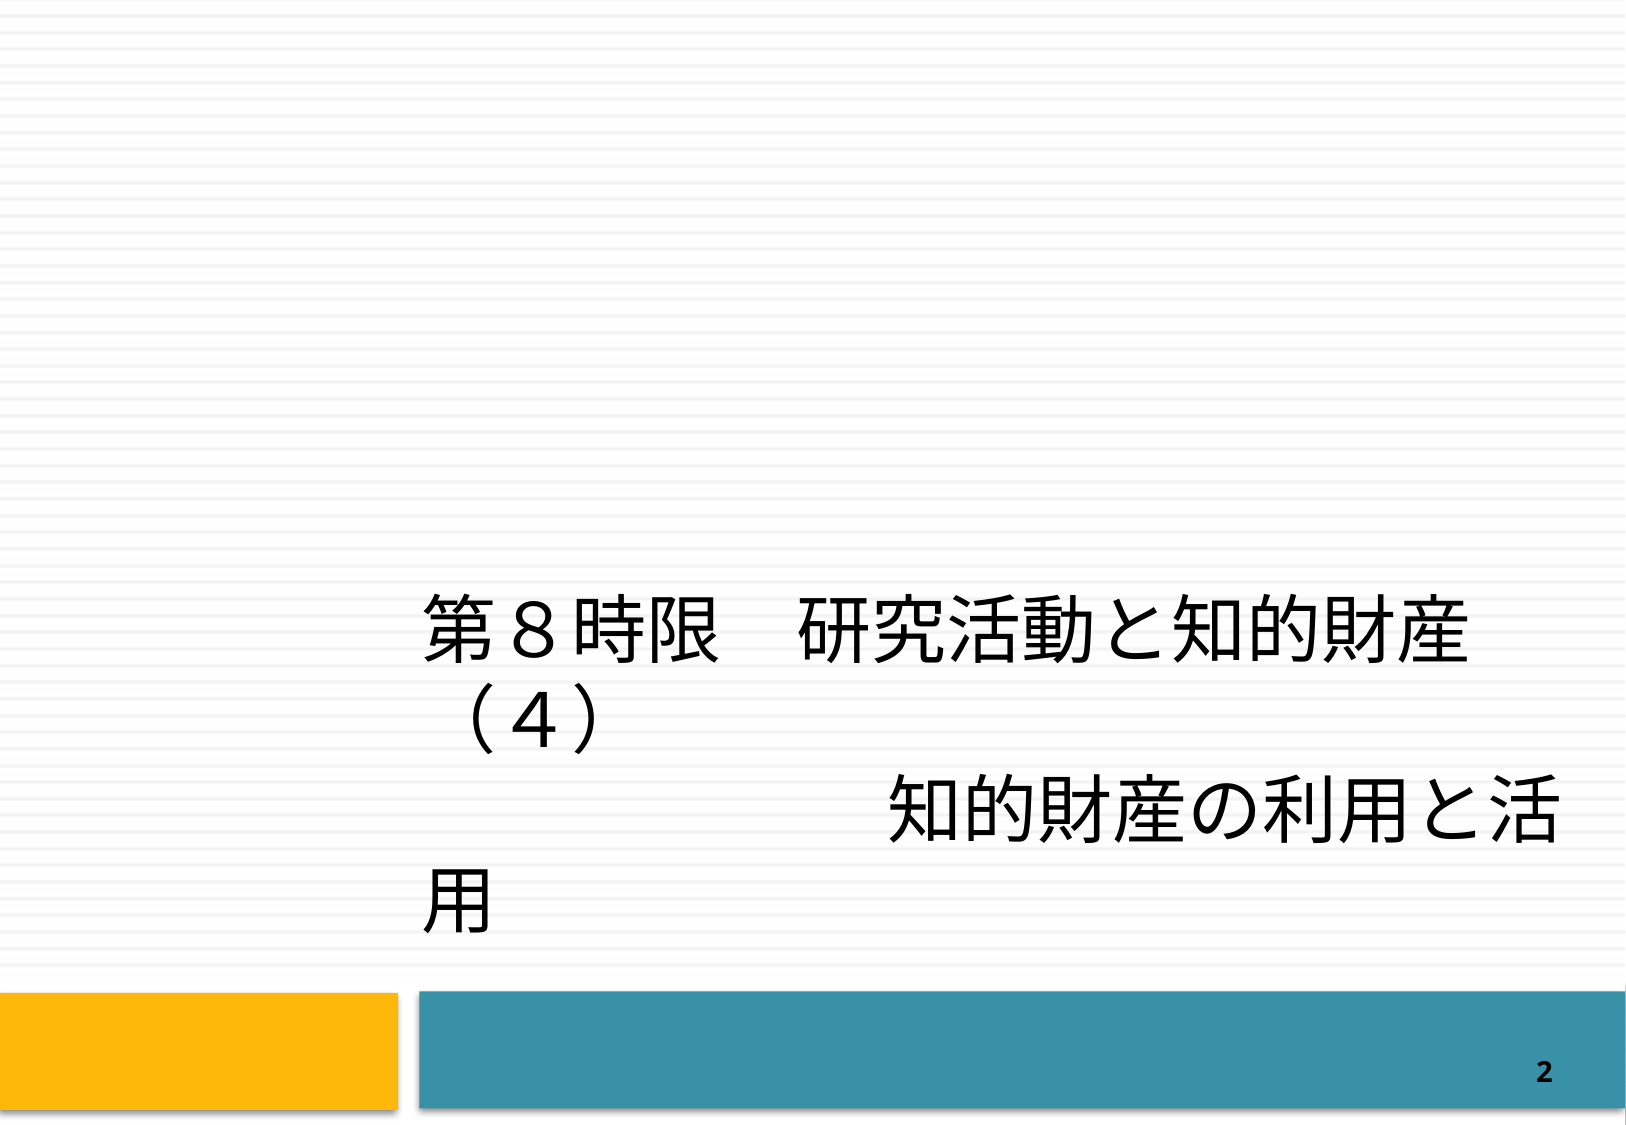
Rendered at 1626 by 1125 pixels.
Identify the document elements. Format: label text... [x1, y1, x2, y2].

subtitle [419, 992, 1612, 1106]
title 第８時限 研究活動と知的財産（４） 知的財産の利用と活用 [405, 712, 1625, 951]
slide_number 2 [1470, 1042, 1619, 1105]
